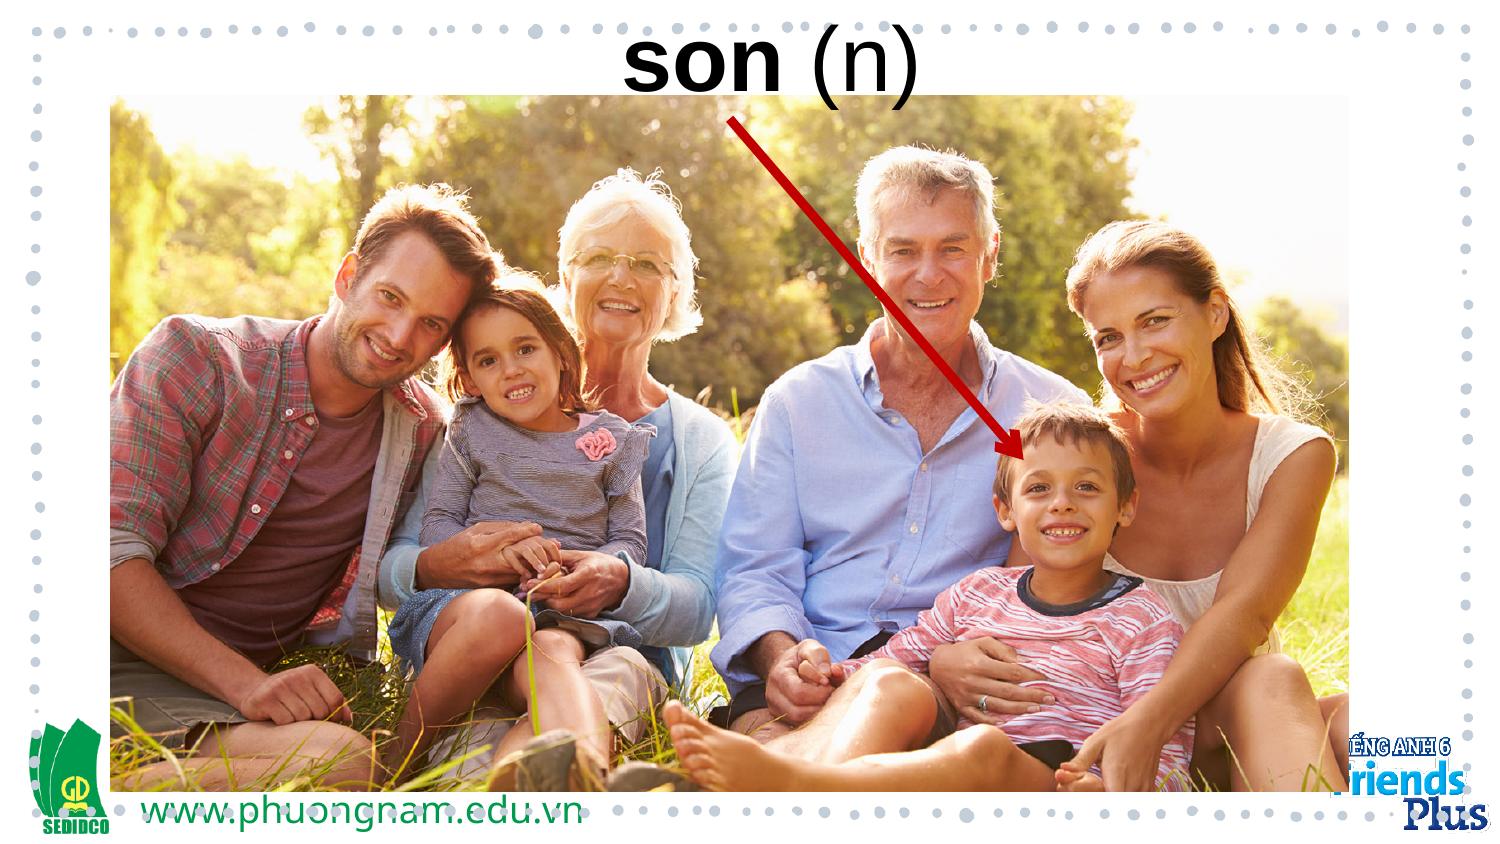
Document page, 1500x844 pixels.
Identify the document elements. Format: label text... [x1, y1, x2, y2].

picture [29, 807, 109, 834]
text_box son (n) [606, 0, 1007, 93]
picture [1304, 807, 1500, 844]
picture [110, 94, 1500, 792]
picture [29, 718, 109, 741]
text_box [729, 118, 1024, 461]
slide_number 10 [0, 741, 1500, 807]
